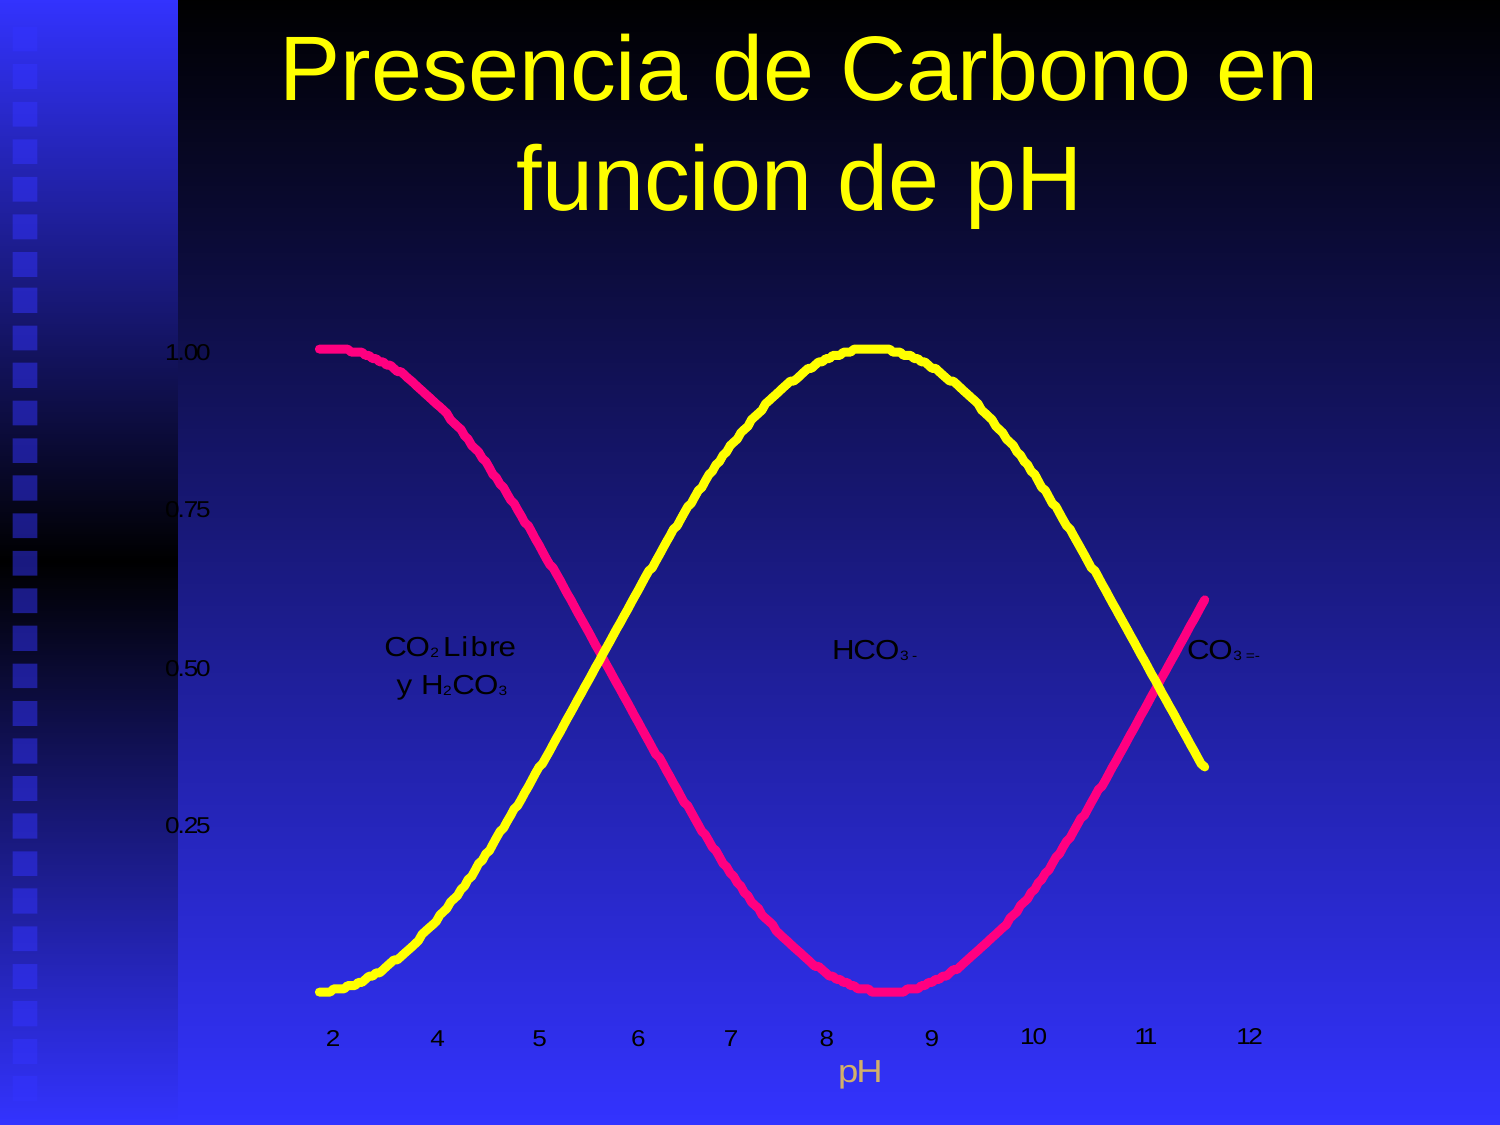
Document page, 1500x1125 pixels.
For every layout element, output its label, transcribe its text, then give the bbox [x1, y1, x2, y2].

title Presencia de Carbono en funcion de pH [162, 24, 1438, 203]
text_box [95, 205, 1500, 1122]
